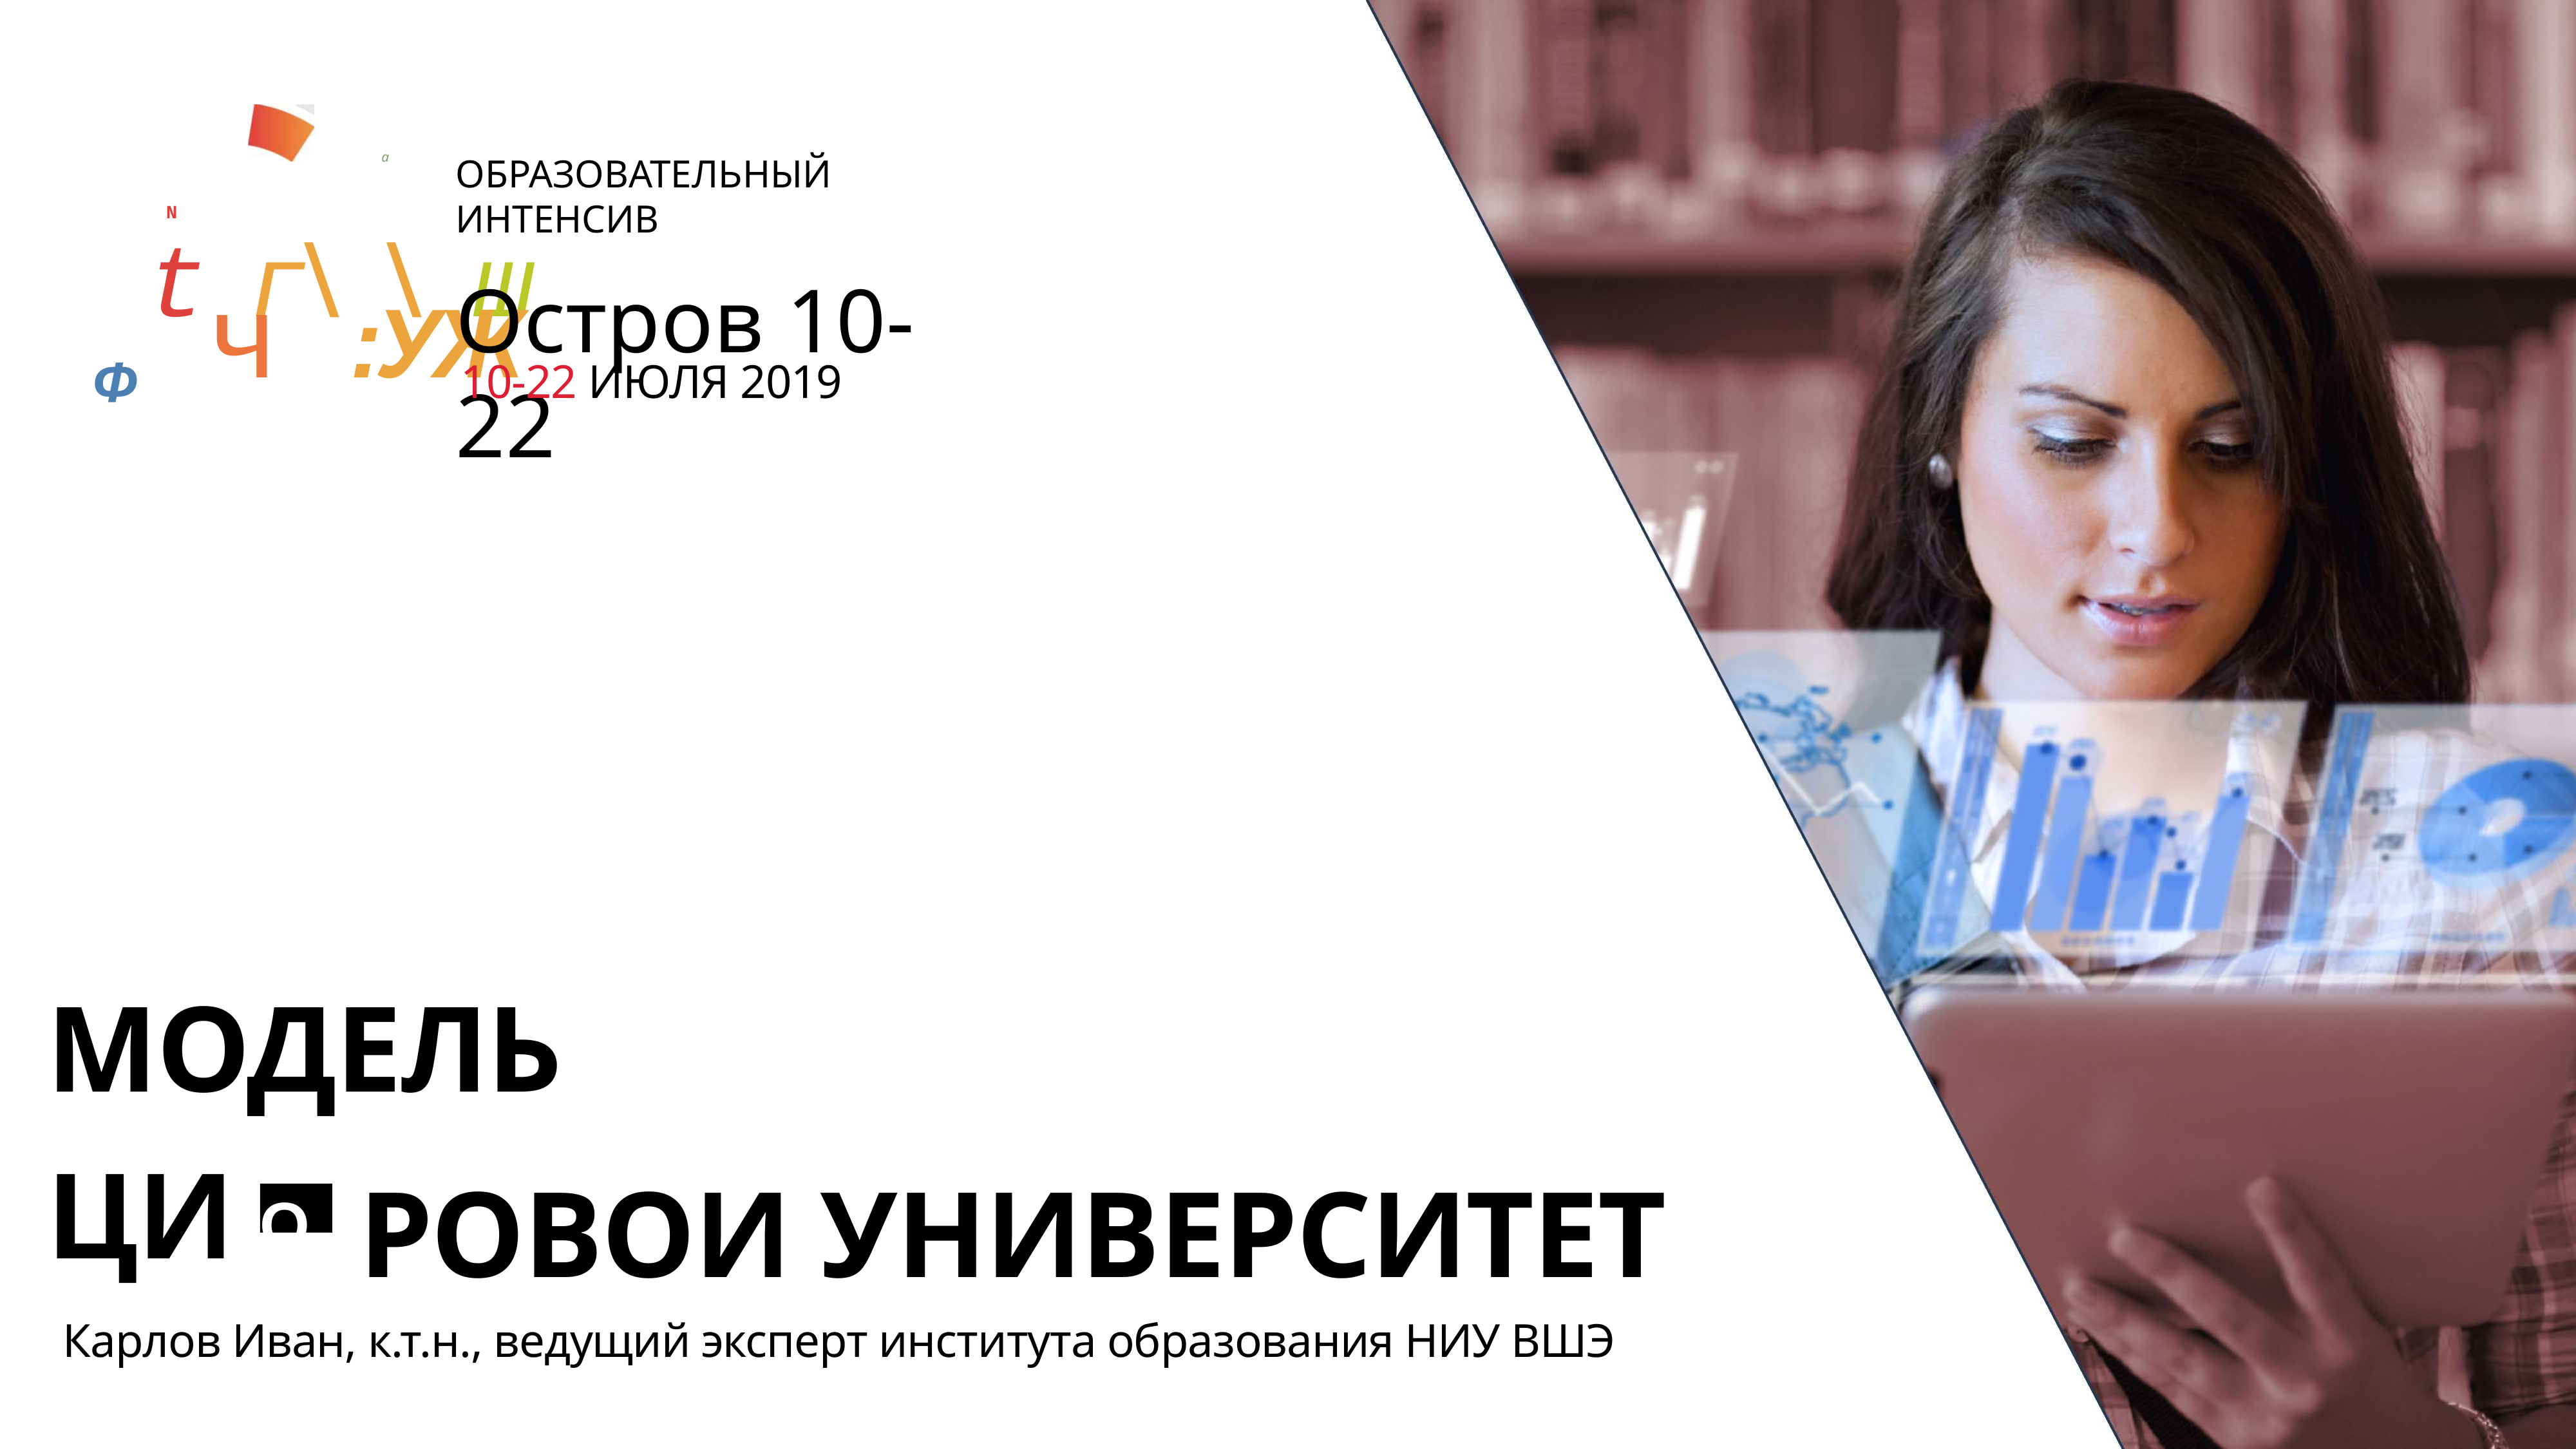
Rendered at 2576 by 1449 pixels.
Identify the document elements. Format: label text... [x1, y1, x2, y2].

picture [1365, 0, 2576, 1449]
text_box а [318, 148, 389, 230]
text_box 10-22 ИЮЛЯ 2019 [460, 352, 860, 397]
text_box ЦИ [46, 1140, 232, 1277]
text_box N [166, 199, 179, 212]
text_box t г\ \ ш [146, 214, 384, 259]
text_box Карлов Иван, к.т.н., ведущий эксперт института образования НИУ ВШЭ [62, 1311, 1361, 1372]
text_box ф ч :уЖ [93, 259, 389, 352]
text_box РОВОИ УНИВЕРСИТЕТ [359, 1159, 1361, 1258]
text_box образовательный интенсив Остров 10-22 [455, 149, 1004, 310]
text_box МОДЕЛЬ [46, 973, 627, 1119]
text_box О [260, 1183, 332, 1233]
picture [248, 104, 315, 162]
